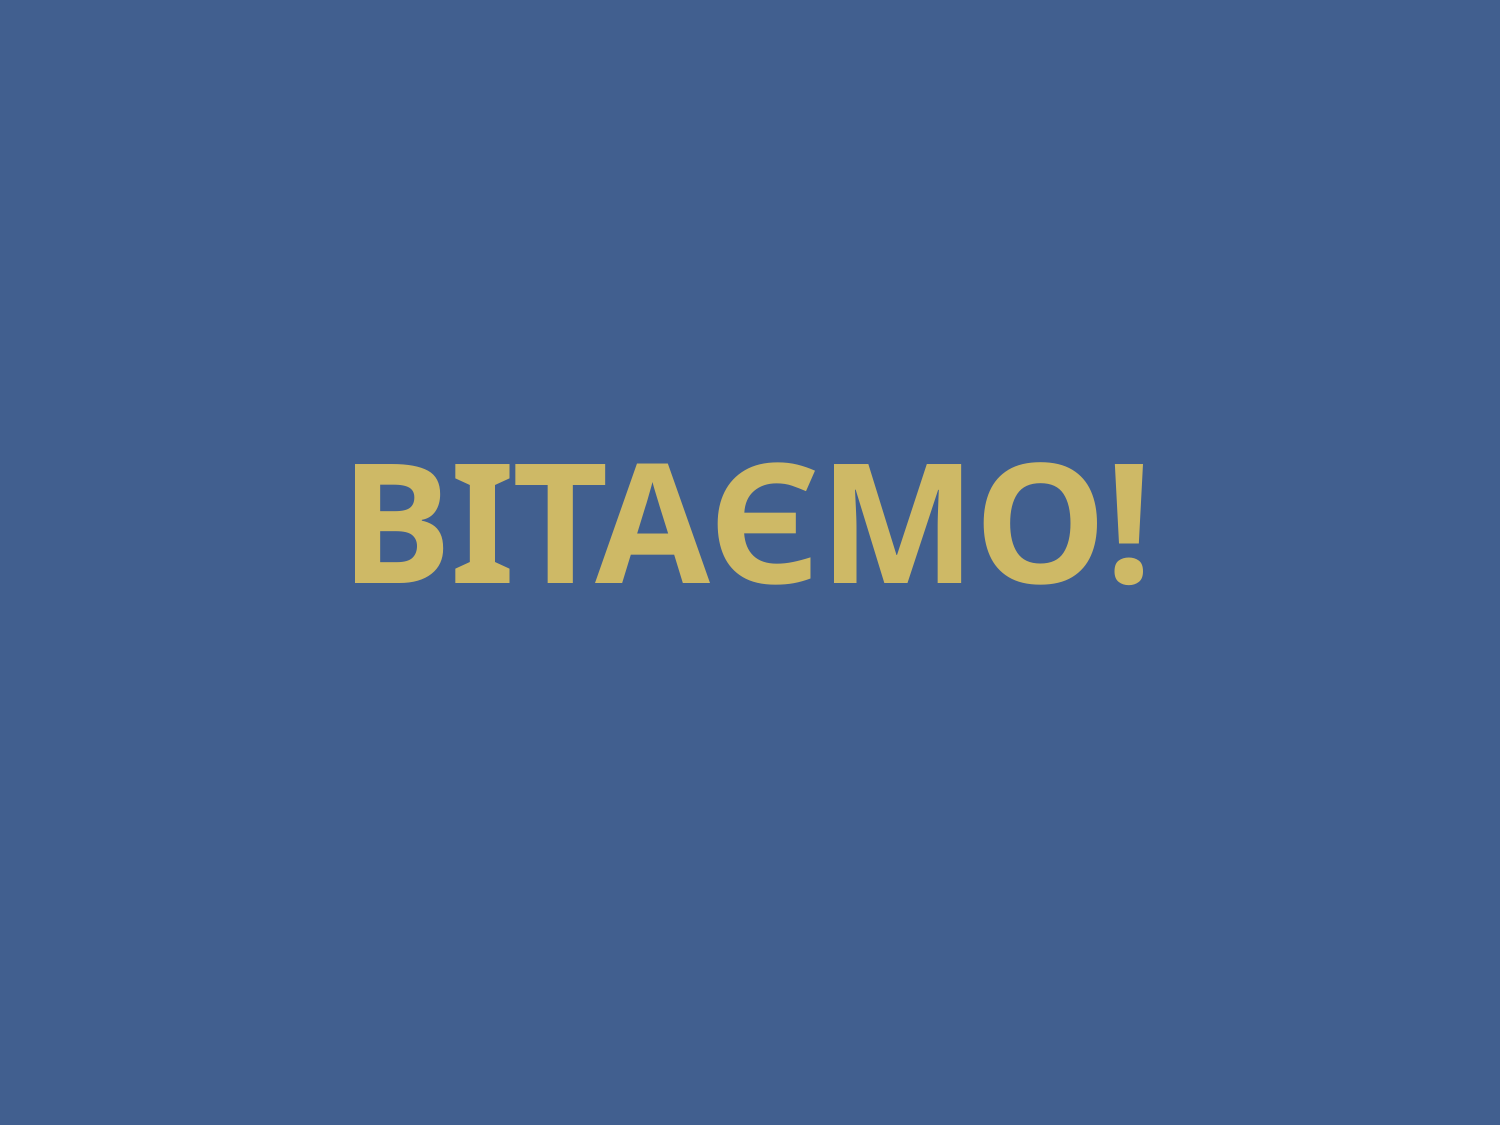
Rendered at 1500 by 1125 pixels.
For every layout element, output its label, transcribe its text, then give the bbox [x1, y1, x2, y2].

text_box ВІТАЄМО! [29, 408, 1465, 624]
